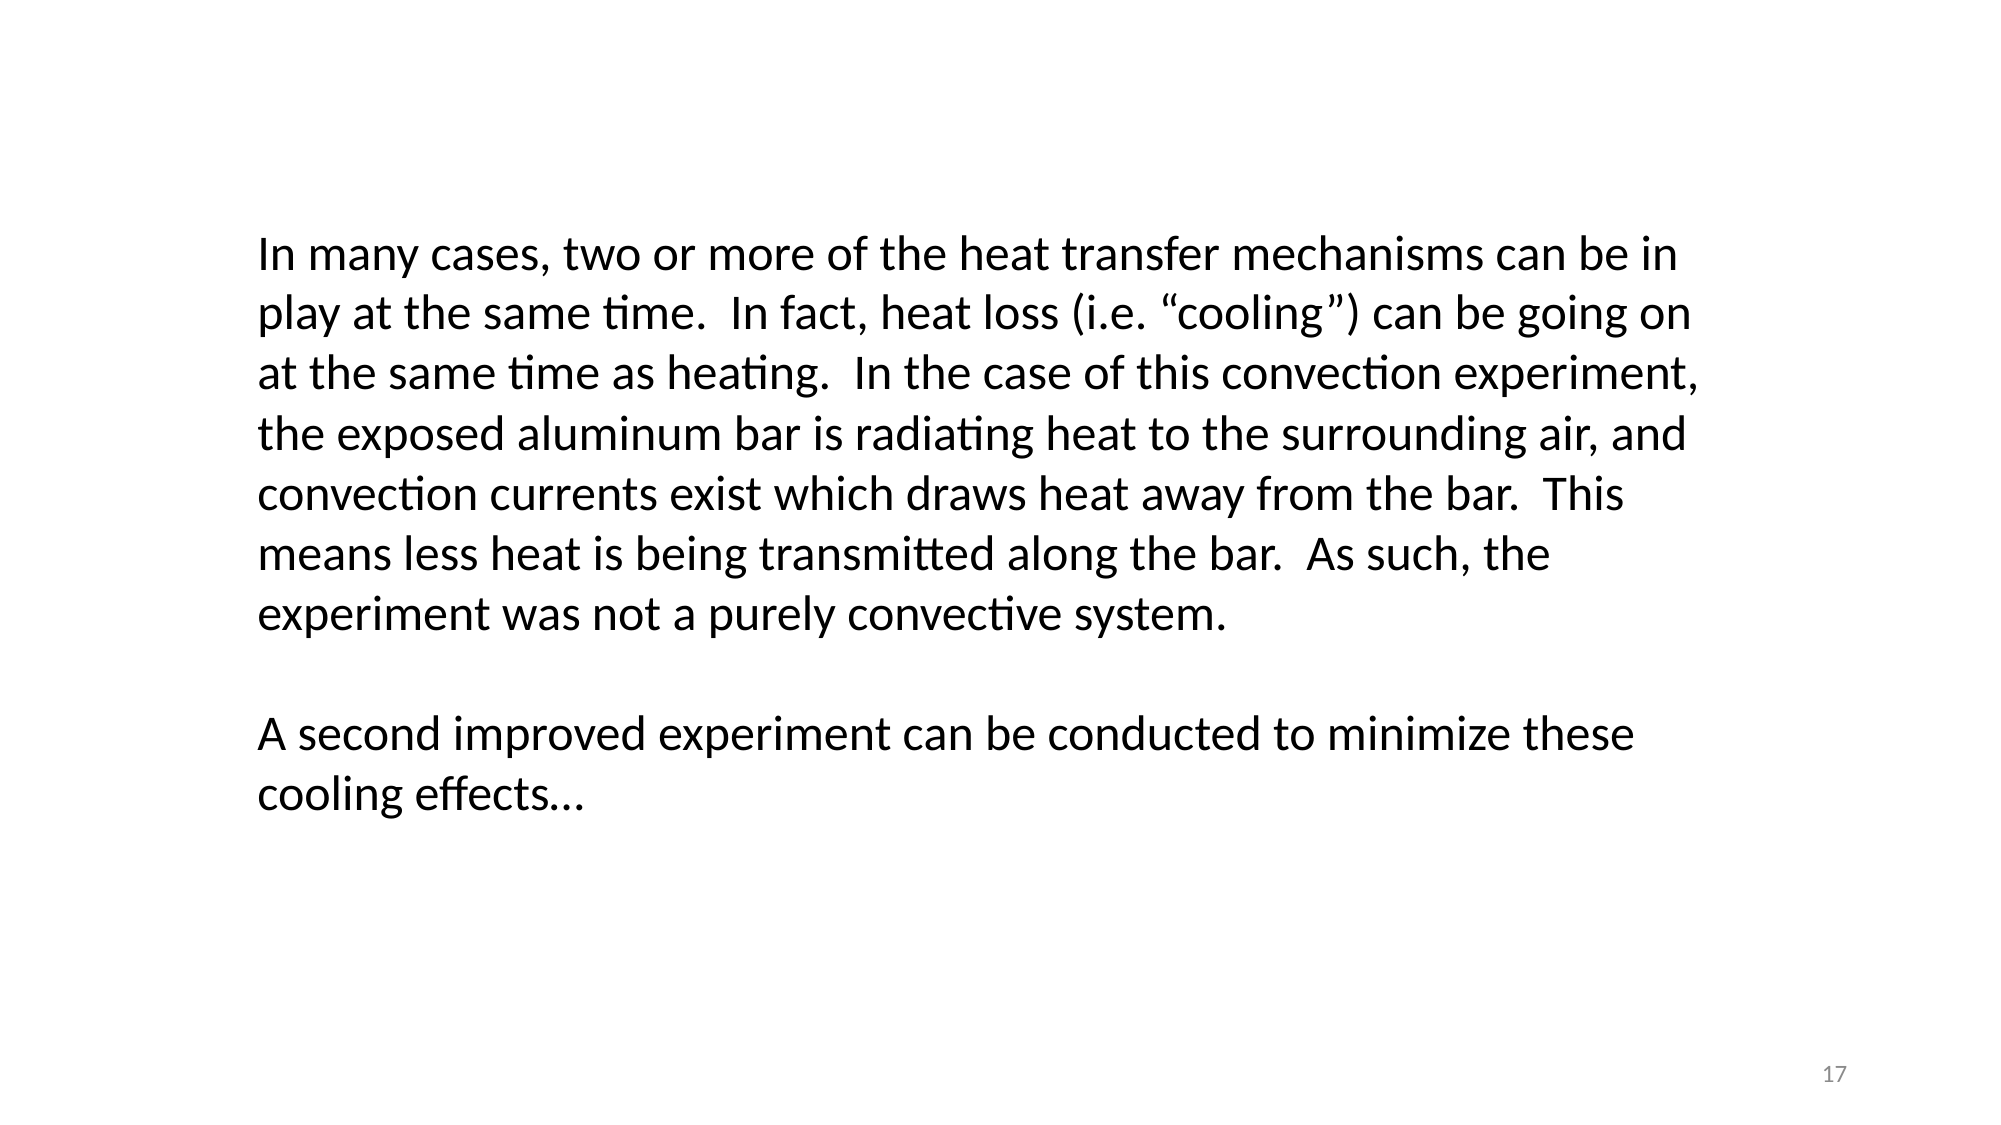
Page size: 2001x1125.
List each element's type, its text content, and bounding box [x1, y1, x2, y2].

slide_number 17 [1412, 1042, 1863, 1103]
text_box In many cases, two or more of the heat transfer mechanisms can be in play at the same time. In fact, heat loss (i.e. “cooling”) can be going on at the same time as heating. In the case of this convection experiment, the exposed aluminum bar is radiating heat to the surrounding air, and convection currents exist which draws heat away from the bar. This means less heat is being transmitted along the bar. As such, the experiment was not a purely convective system. A second improved experiment can be conducted to minimize these cooling effects… [242, 212, 1721, 828]
